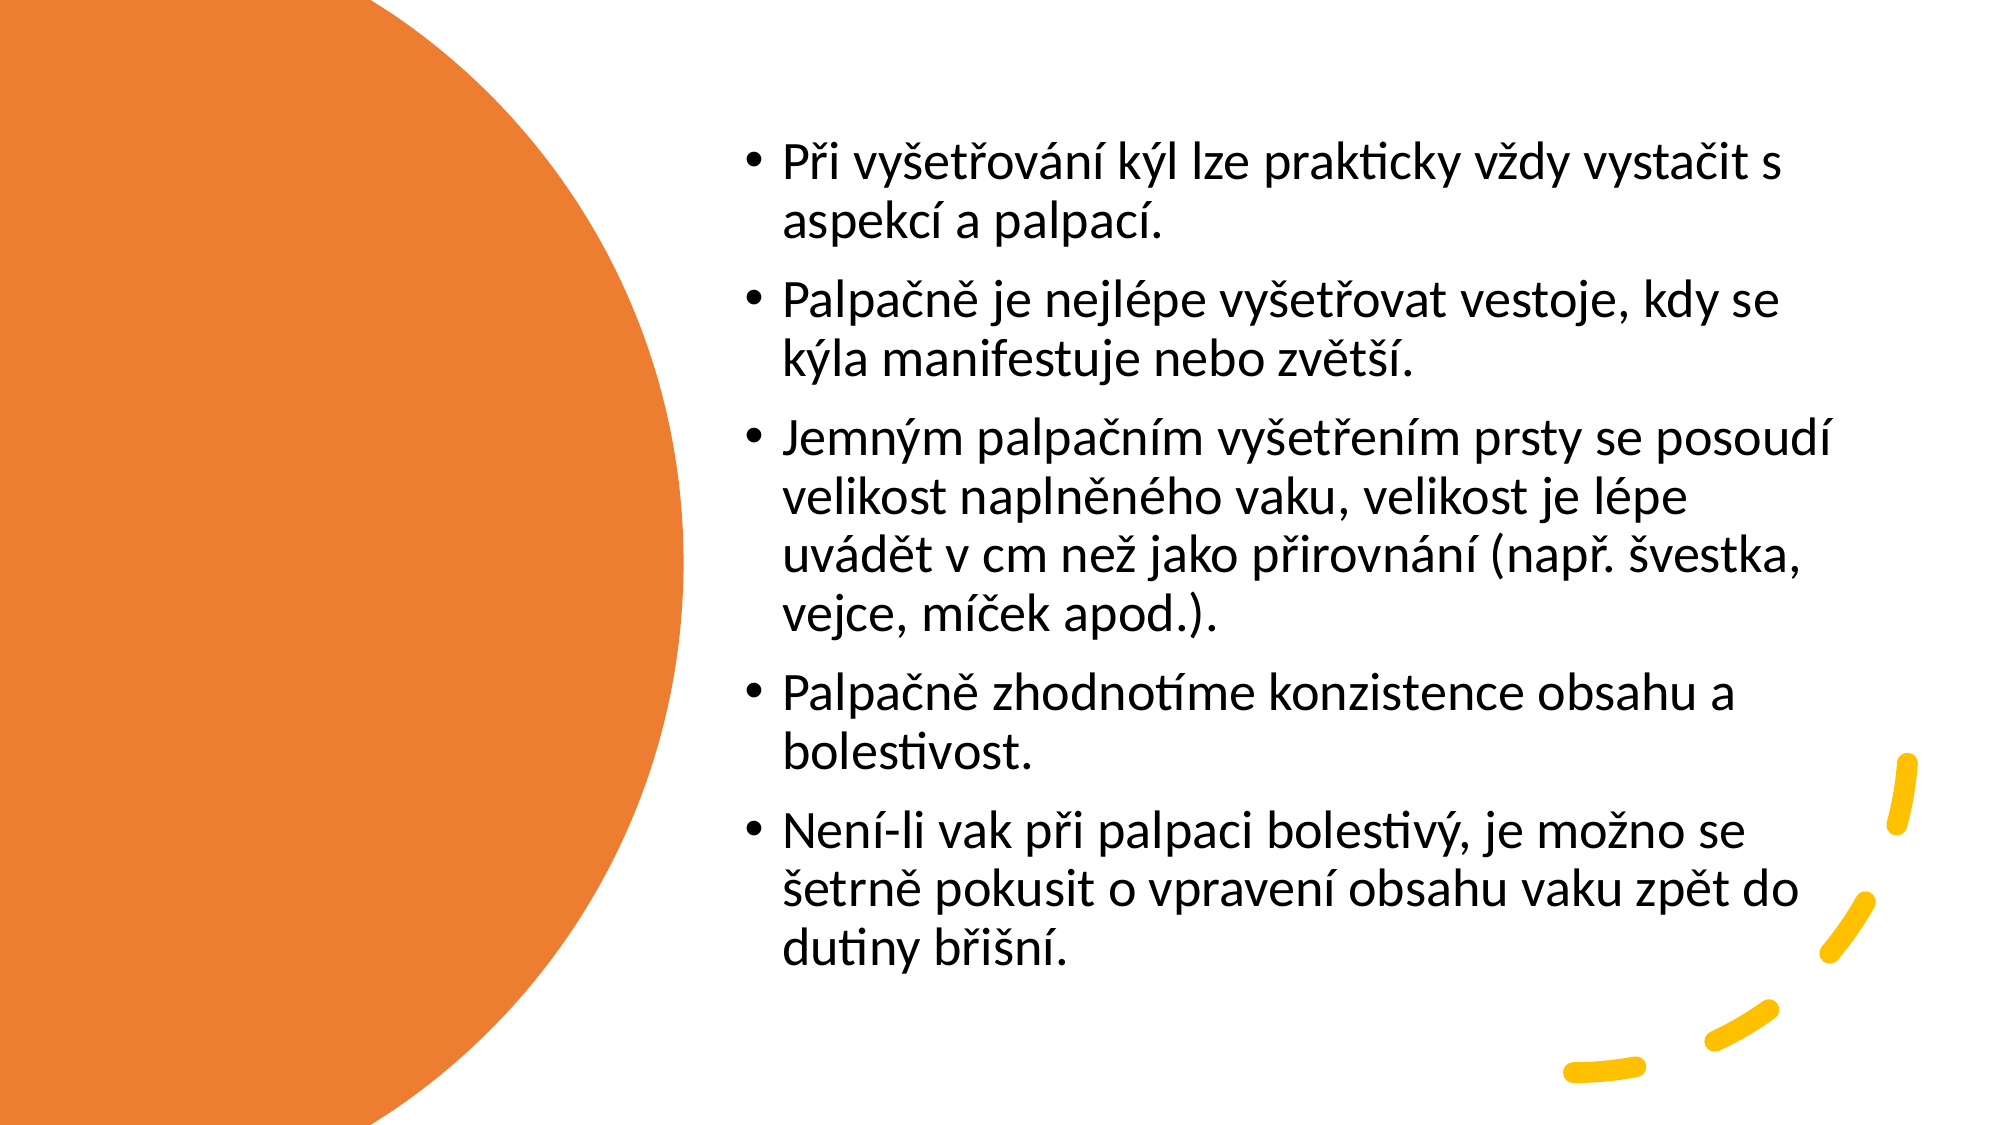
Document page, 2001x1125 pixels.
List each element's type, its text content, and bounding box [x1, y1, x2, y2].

text_box [0, 0, 685, 1125]
text_box [1863, 737, 1909, 907]
text_box [1572, 1014, 1764, 1074]
text_box [374, 0, 2000, 1125]
list Při vyšetřování kýl lze prakticky vždy vystačit s aspekcí a palpací. Palpačně je nejlépe vyšetřovat vestoje, kdy se kýla manifestuje nebo zvětší. Jemným palpačním vyšetřením prsty se posoudí velikost naplněného vaku, velikost je lépe uvádět v cm než jako přirovnání (např. švestka, vejce, míček apod.). Palpačně zhodnotíme konzistence obsahu a bolestivost. Není-li vak při palpaci bolestivý, je možno se šetrně pokusit o vpravení obsahu vaku zpět do dutiny břišní. [729, 97, 1863, 1014]
